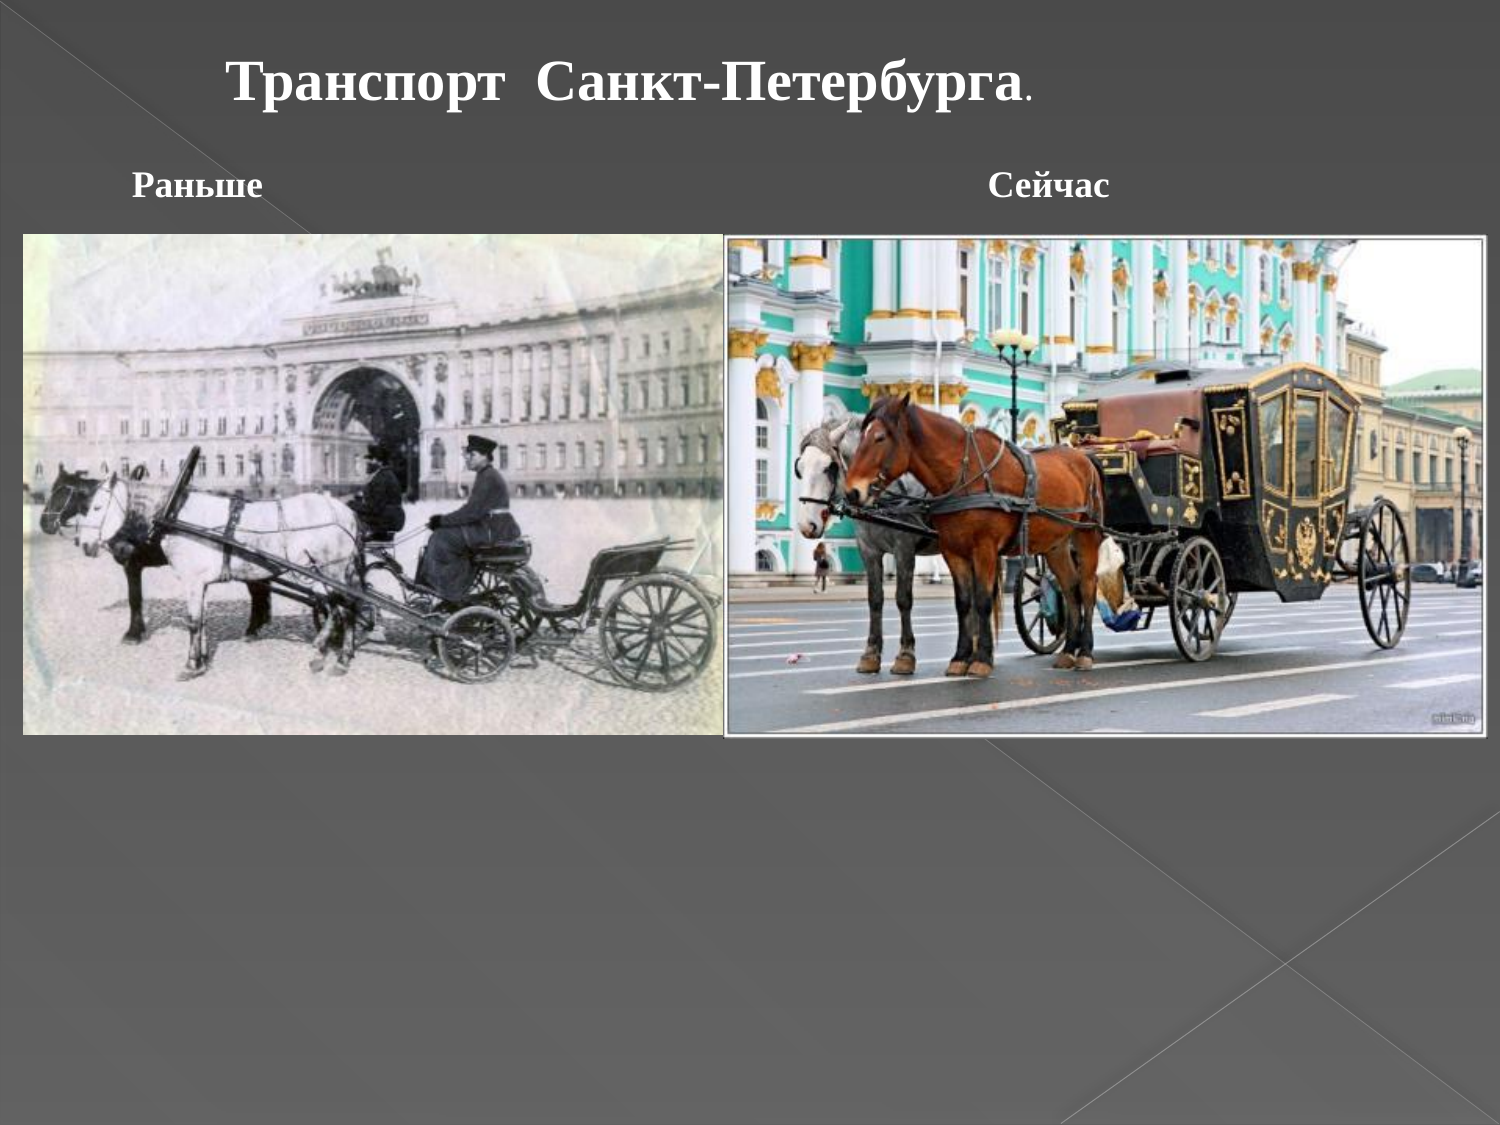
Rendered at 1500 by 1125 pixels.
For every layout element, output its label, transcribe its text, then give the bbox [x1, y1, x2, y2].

text_box Сейчас [972, 152, 1172, 213]
text_box Раньше [117, 152, 364, 213]
text_box Транспорт Санкт-Петербурга. [210, 35, 1141, 120]
picture [23, 234, 1488, 739]
